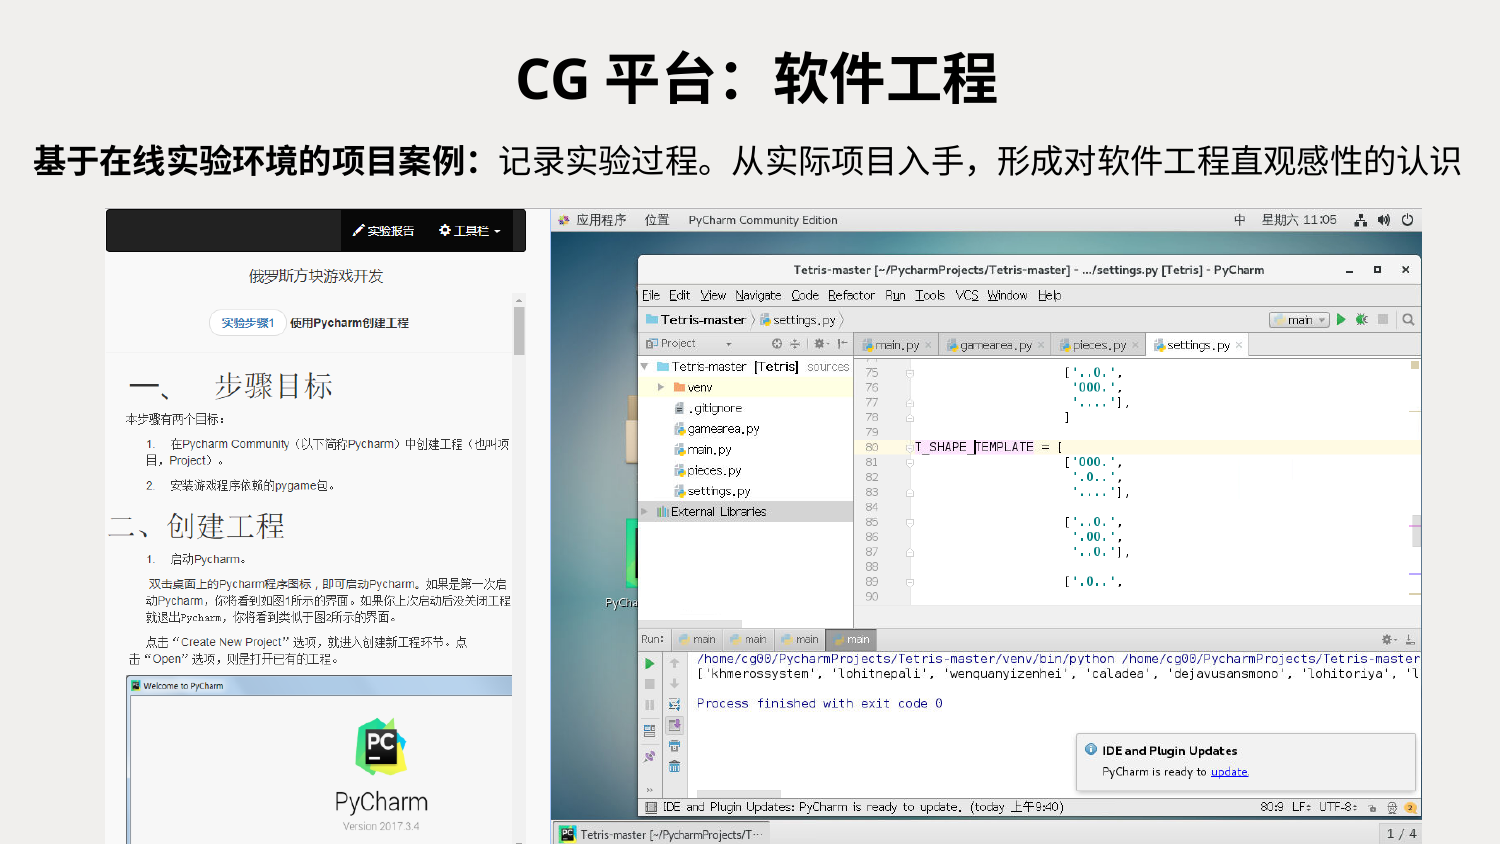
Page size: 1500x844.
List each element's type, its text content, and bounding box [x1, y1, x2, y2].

list 基于在线实验环境的项目案例：记录实验过程。从实际项目入手，形成对软件工程直观感性的认识 [18, 137, 1498, 695]
picture [105, 207, 1422, 844]
text_box CG平台：软件工程 [110, 0, 1405, 163]
